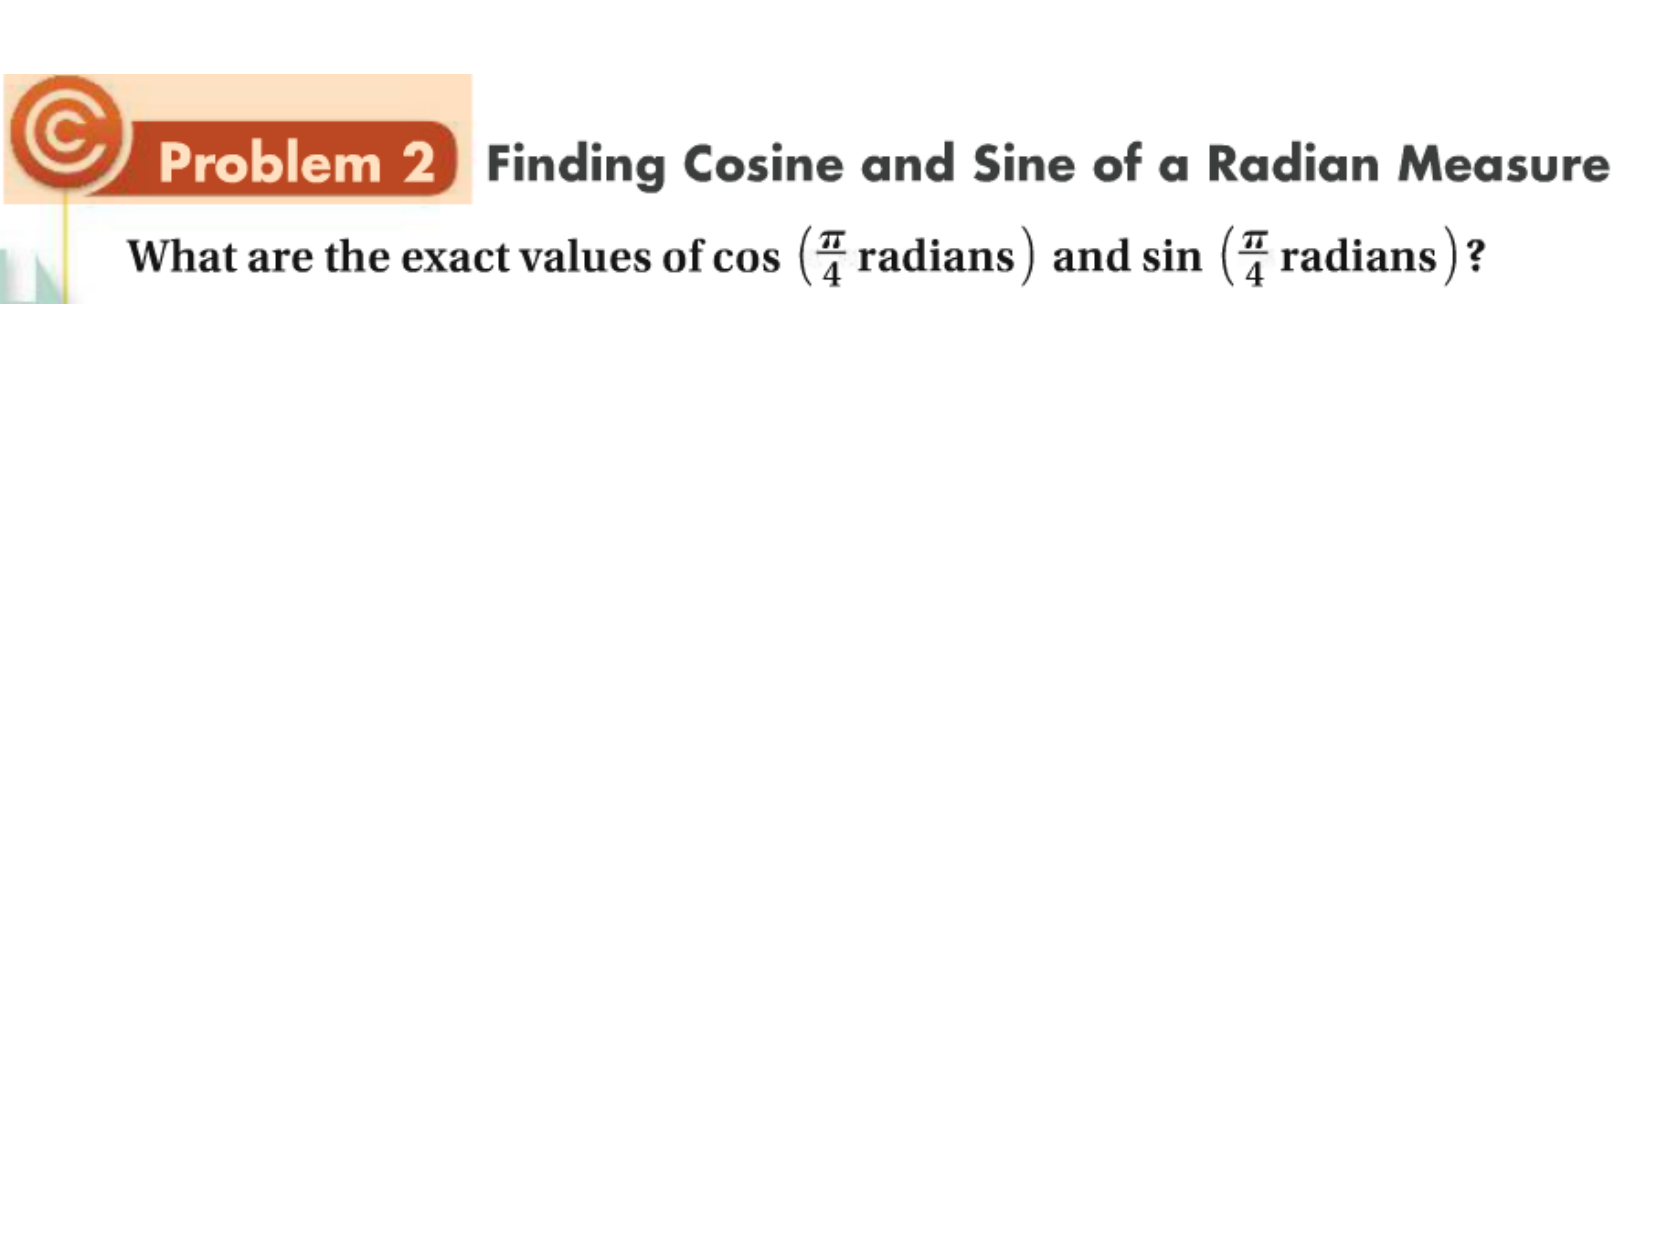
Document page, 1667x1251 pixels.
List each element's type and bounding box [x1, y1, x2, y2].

picture [0, 74, 1667, 304]
